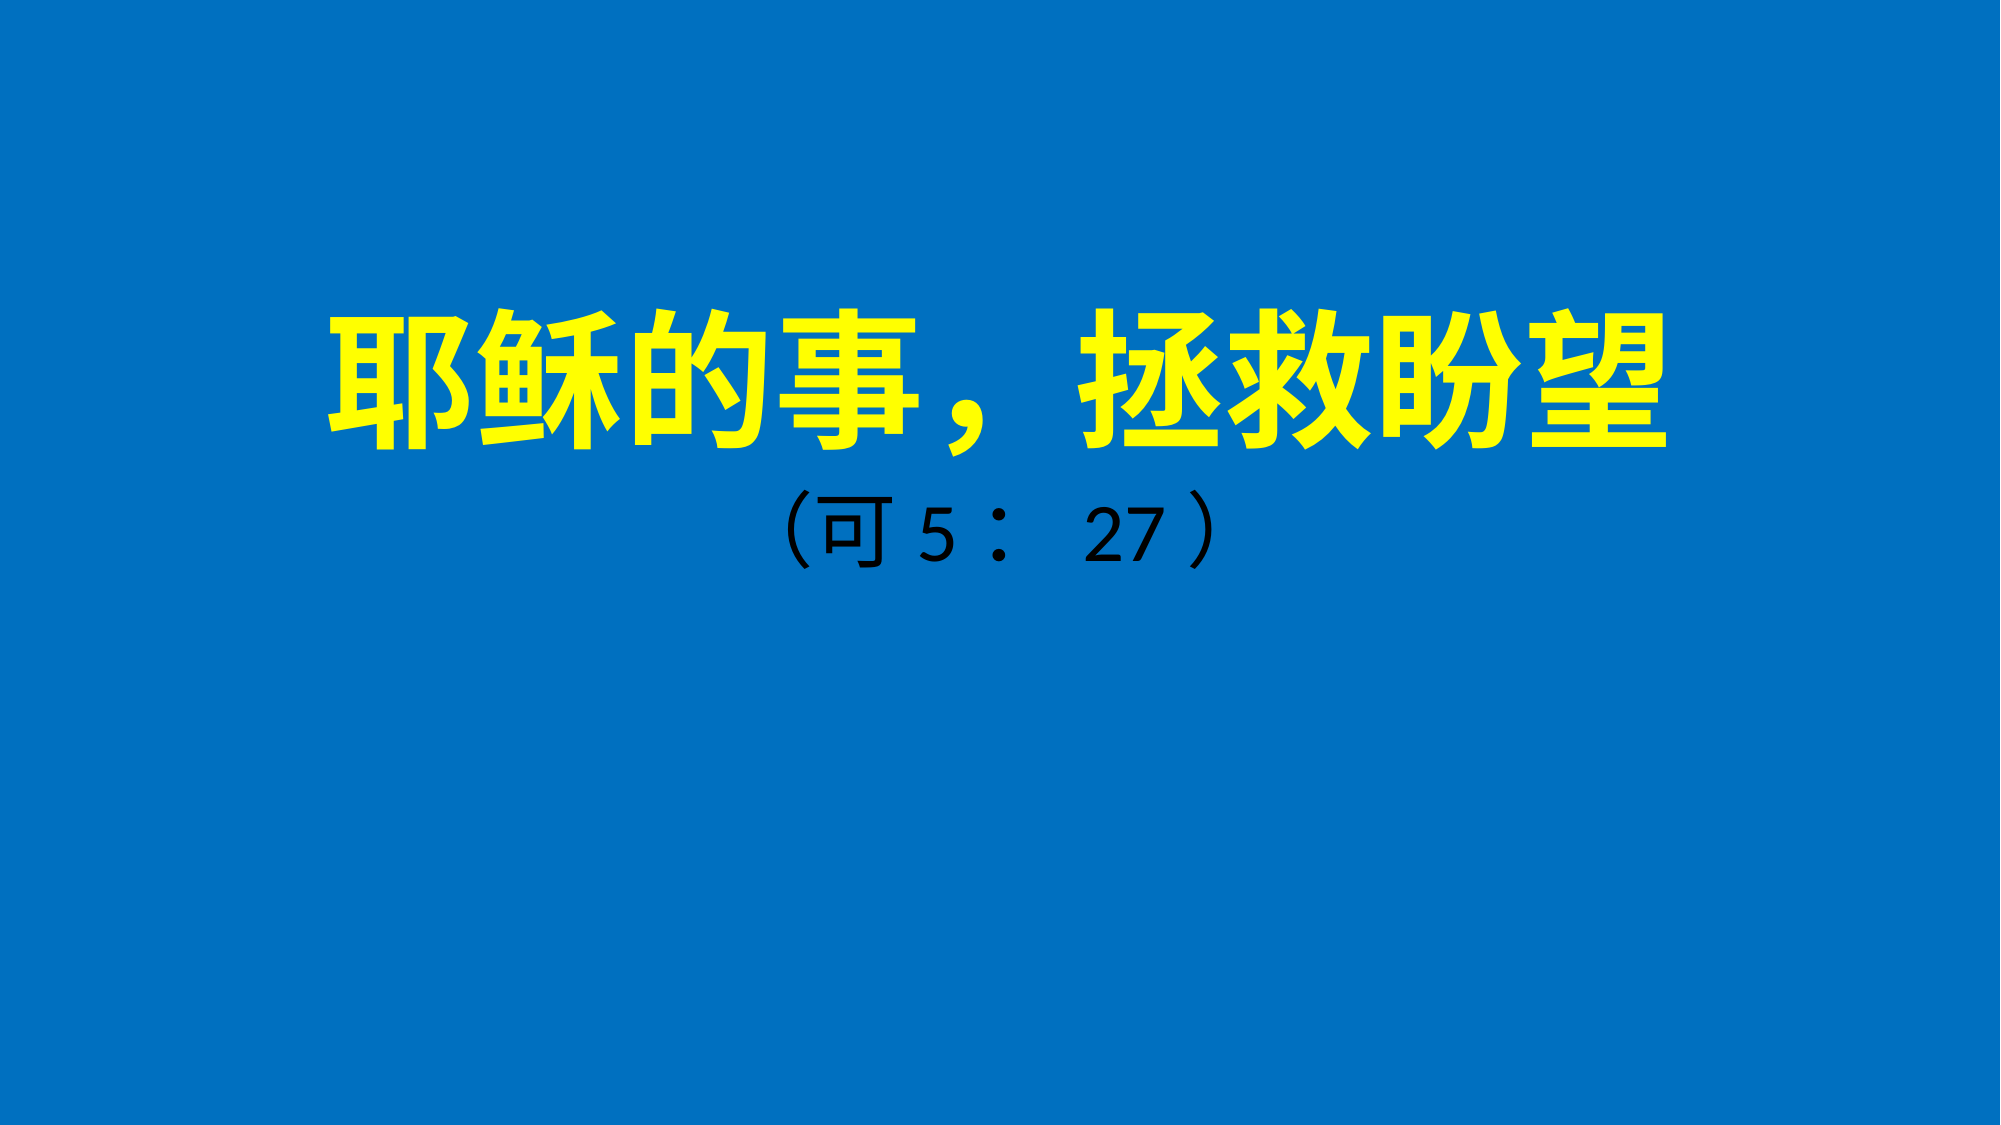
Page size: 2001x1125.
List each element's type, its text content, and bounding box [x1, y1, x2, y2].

list 耶稣的事，拯救盼望 （可5：27） [137, 299, 1863, 1014]
